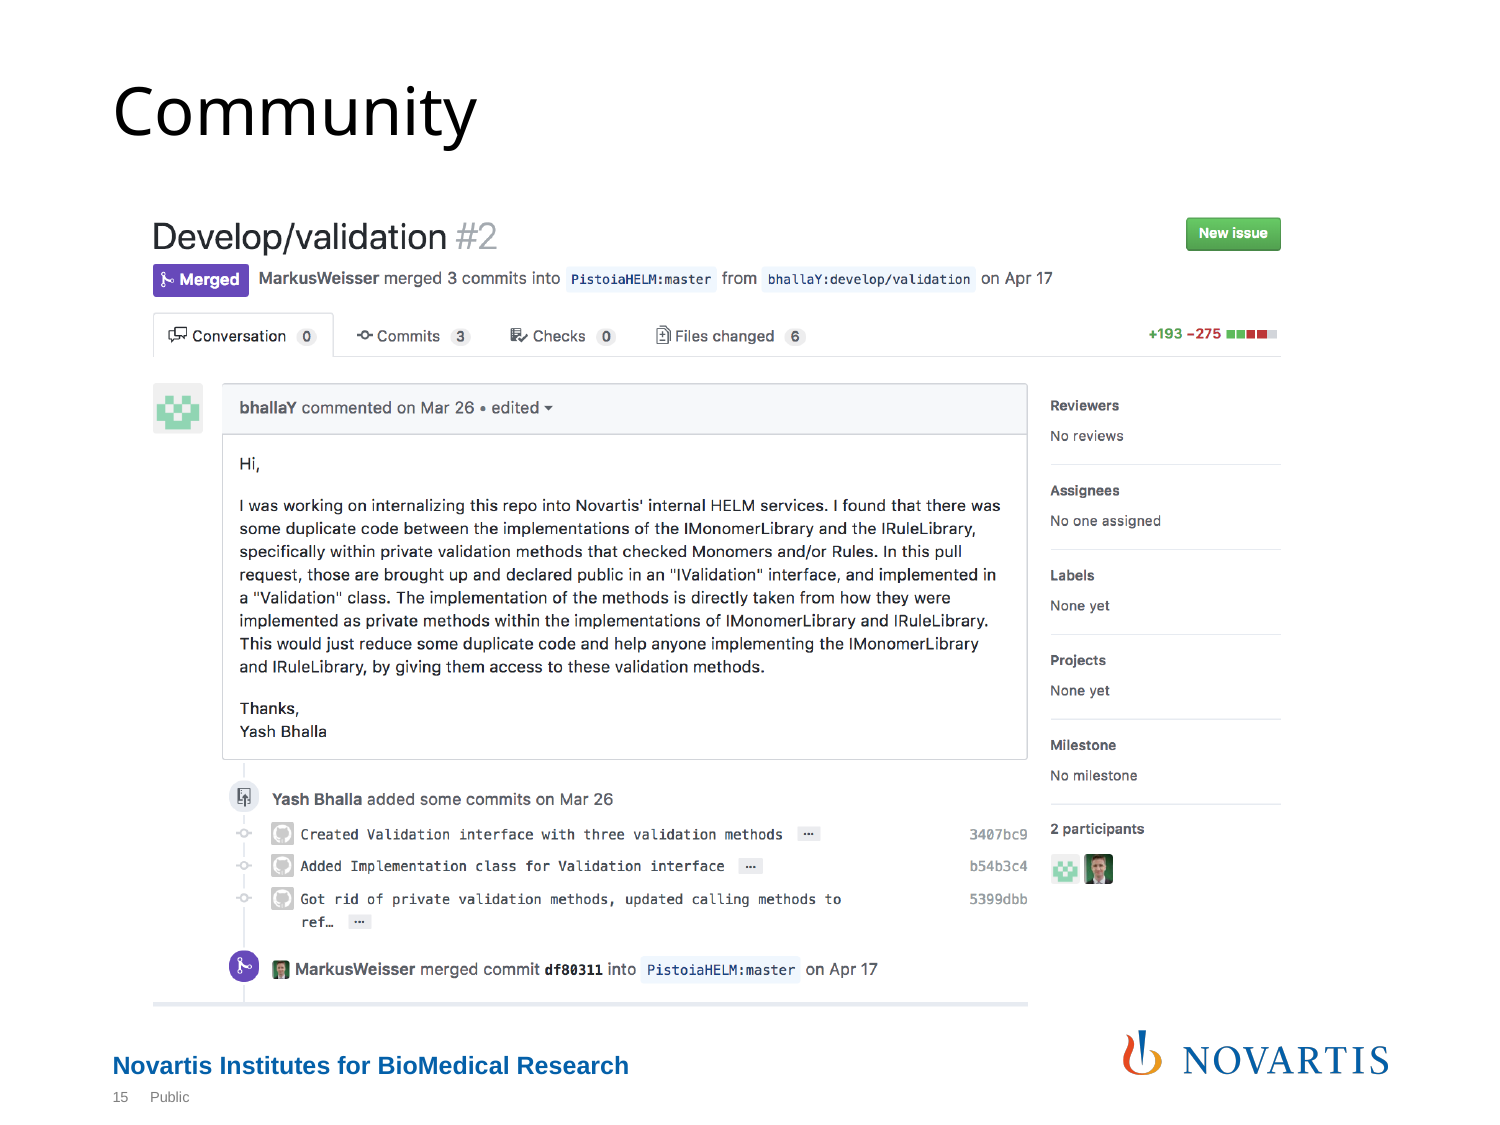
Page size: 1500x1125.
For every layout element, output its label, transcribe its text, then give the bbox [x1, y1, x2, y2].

slide_number 15 [112, 1087, 150, 1125]
title Community [112, 75, 1388, 233]
picture [111, 186, 1288, 1023]
footer Public [150, 1087, 1088, 1125]
picture [1120, 1027, 1391, 1078]
